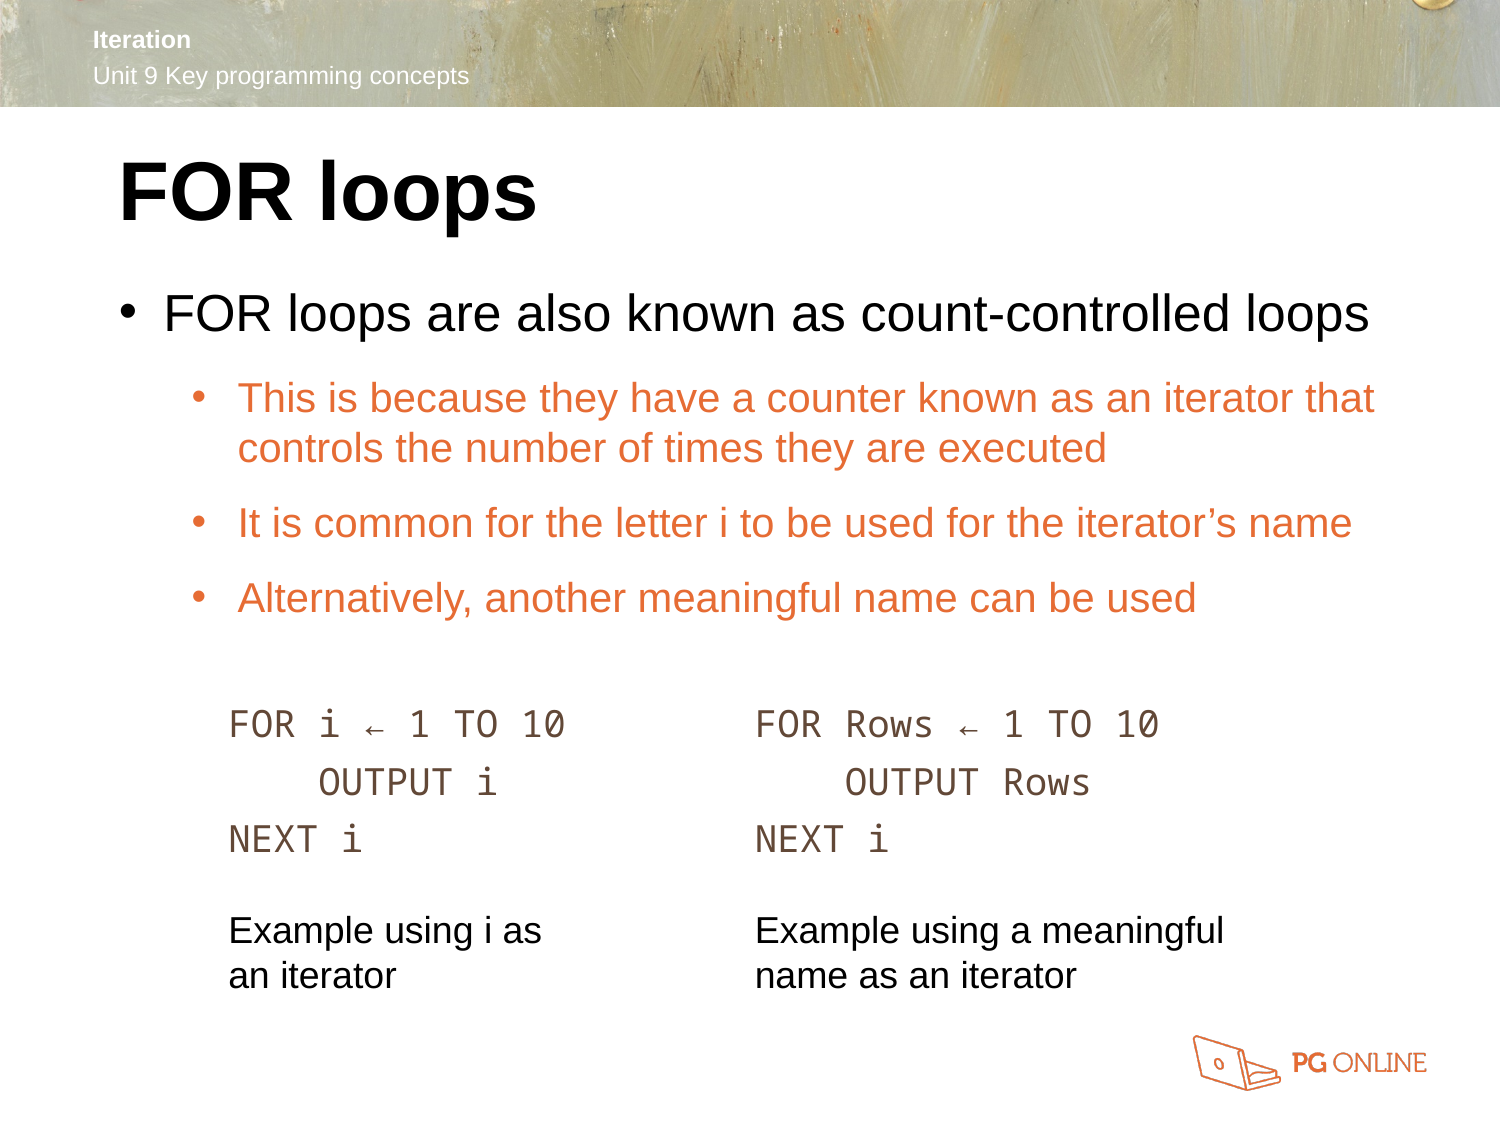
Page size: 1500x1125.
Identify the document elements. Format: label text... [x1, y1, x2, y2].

picture [1192, 1035, 1427, 1091]
text_box FOR Rows ← 1 TO 10 OUTPUT Rows NEXT i [740, 692, 1287, 868]
text_box Example using a meaningful name as an iterator [740, 898, 1255, 1004]
text_box FOR i ← 1 TO 10 OUTPUT i NEXT i [213, 692, 740, 868]
list FOR loops [118, 148, 1401, 259]
list FOR loops are also known as count-controlled loops This is because they have a counter known as an iterator that controls the number of times they are executed It is common for the letter i to be used for the iterator’s name Alternatively, another meaningful name can be used [118, 279, 1398, 847]
text_box Example using i as an iterator [213, 898, 606, 1004]
picture [0, 0, 1500, 107]
